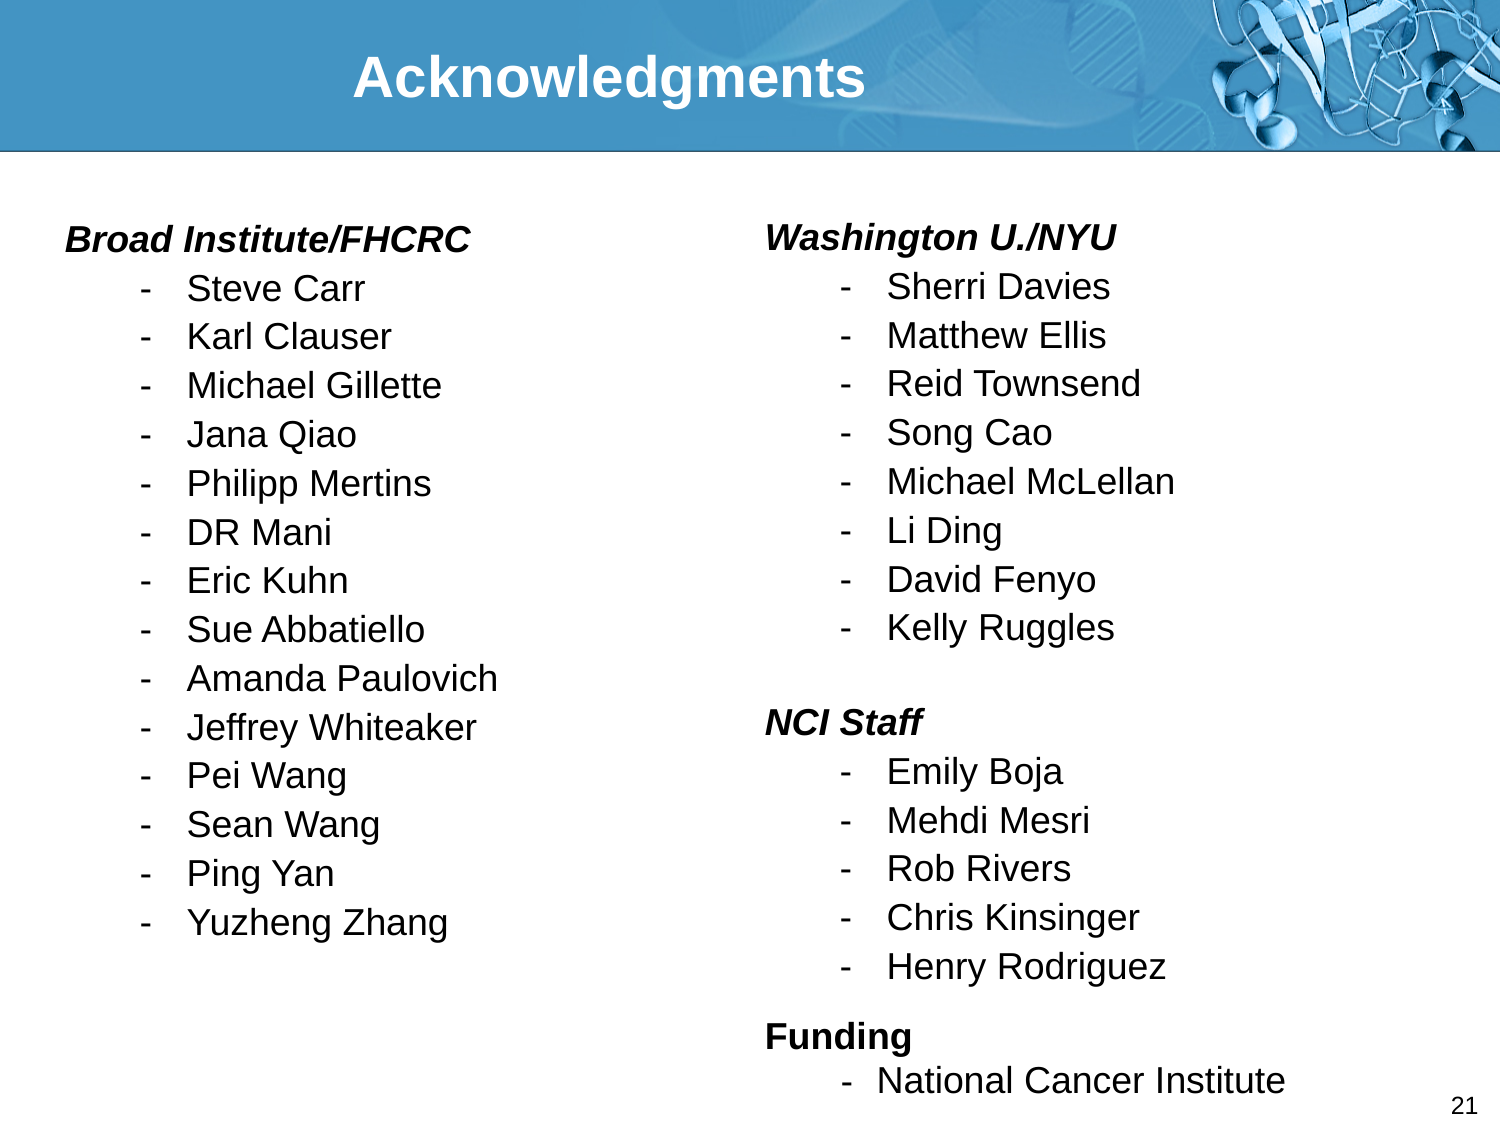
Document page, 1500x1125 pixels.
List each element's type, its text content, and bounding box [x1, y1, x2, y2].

text_box Washington U./NYU Sherri Davies Matthew Ellis Reid Townsend Song Cao Michael McLellan Li Ding David Fenyo Kelly Ruggles [750, 210, 1484, 706]
title Acknowledgments [10, 9, 1210, 140]
text_box NCI Staff Emily Boja Mehdi Mesri Rob Rivers Chris Kinsinger Henry Rodriguez [749, 695, 1338, 995]
slide_number 21 [1390, 1081, 1494, 1120]
picture [0, 0, 1500, 152]
text_box Funding National Cancer Institute [750, 1009, 1375, 1110]
text_box Broad Institute/FHCRC Steve Carr Karl Clauser Michael Gillette Jana Qiao Philipp Mertins DR Mani Eric Kuhn Sue Abbatiello Amanda Paulovich Jeffrey Whiteaker Pei Wang Sean Wang Ping Yan Yuzheng Zhang [50, 212, 625, 951]
